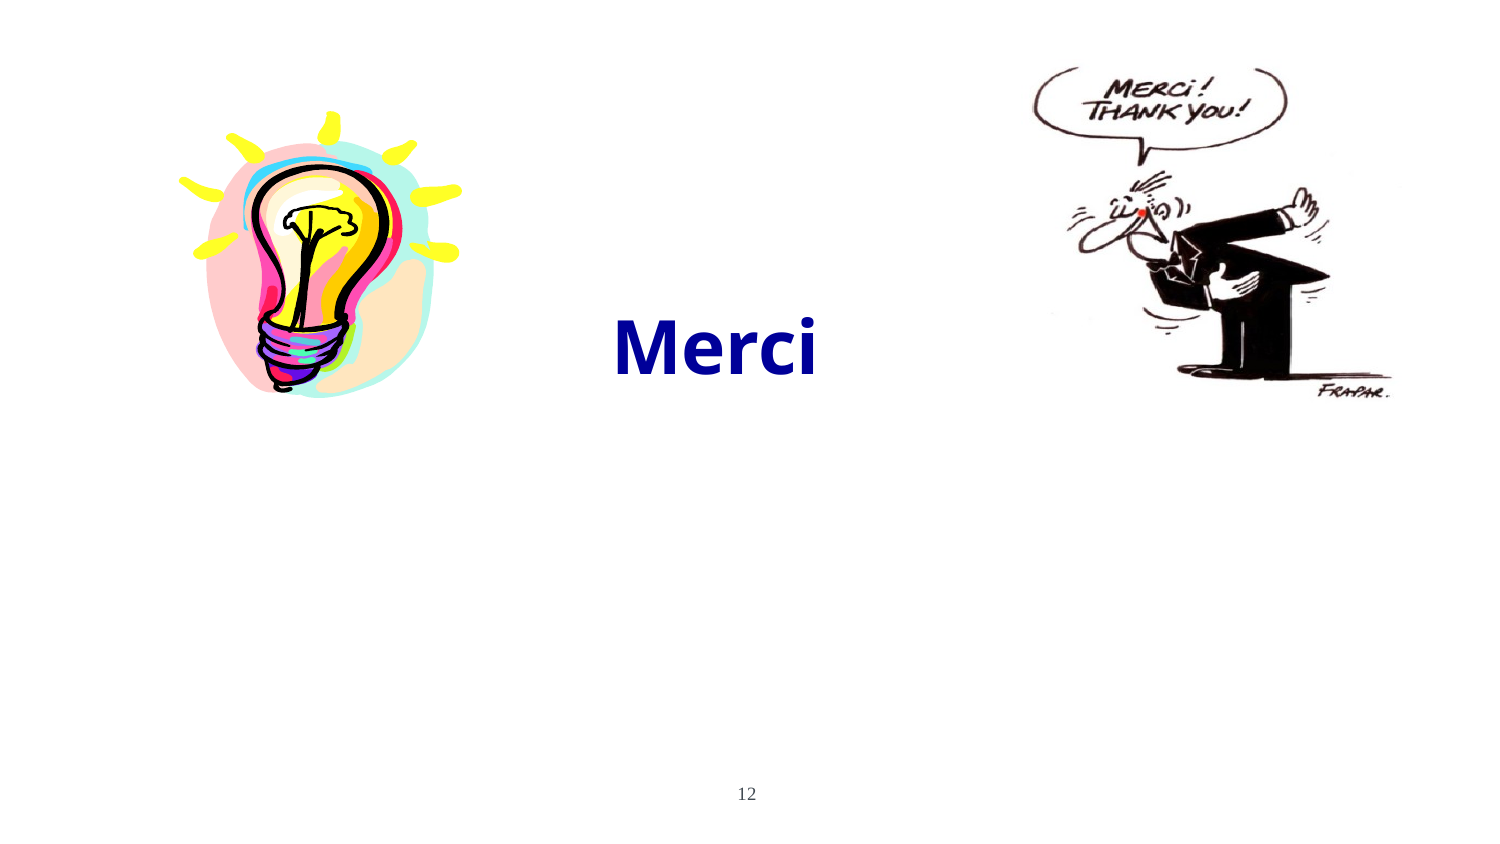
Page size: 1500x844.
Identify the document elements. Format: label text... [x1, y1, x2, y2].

picture [1021, 59, 1402, 404]
picture [176, 108, 466, 401]
text_box Merci [556, 292, 901, 397]
